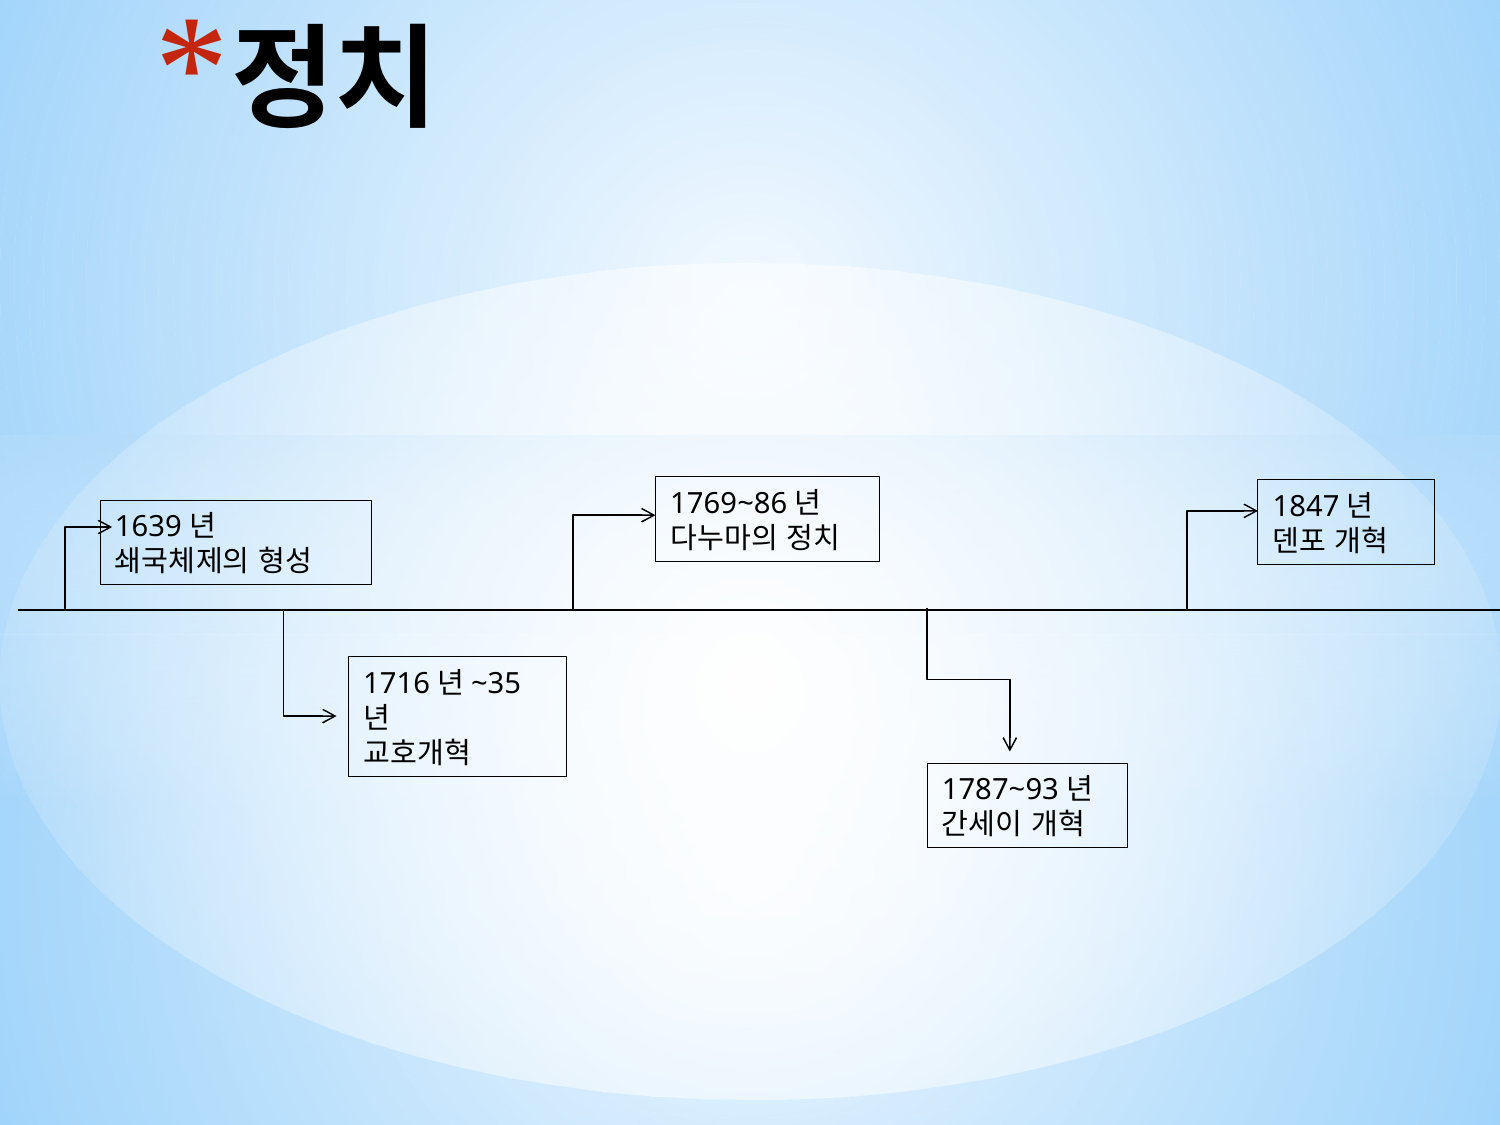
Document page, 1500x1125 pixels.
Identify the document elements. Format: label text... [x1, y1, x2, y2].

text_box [1115, 510, 1259, 610]
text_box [229, 609, 337, 717]
text_box 1639년 쇄국체제의 형성 [100, 500, 372, 585]
text_box 1716년~35년 교호개혁 [348, 656, 567, 777]
text_box 1769~86년 다누마의 정치 [655, 476, 880, 562]
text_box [17, 526, 113, 610]
title 정치 [111, 0, 1387, 184]
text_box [896, 637, 1041, 722]
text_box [489, 514, 656, 610]
text_box 1847년 덴포 개혁 [1257, 479, 1435, 565]
text_box 1787~93년 간세이 개혁 [927, 763, 1128, 848]
